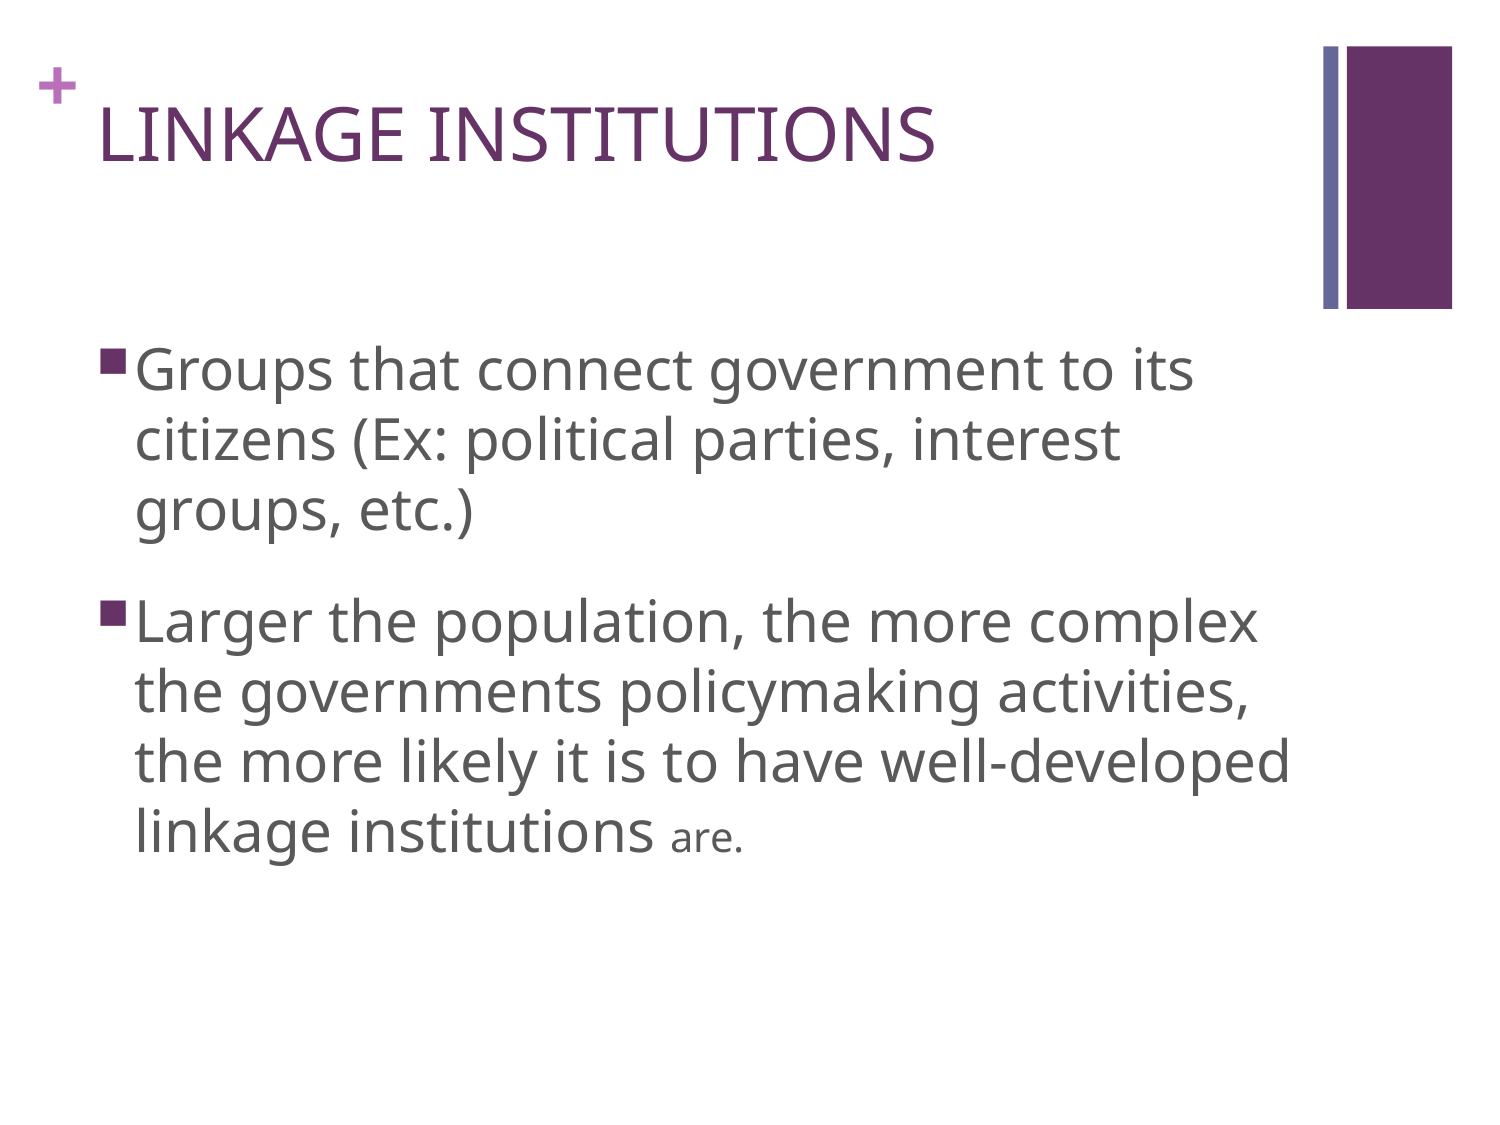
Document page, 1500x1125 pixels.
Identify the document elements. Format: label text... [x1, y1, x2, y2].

list Groups that connect government to its citizens (Ex: political parties, interest groups, etc.) Larger the population, the more complex the governments policymaking activities, the more likely it is to have well-developed linkage institutions are. [81, 324, 1322, 1005]
title LINKAGE INSTITUTIONS [81, 79, 1322, 263]
